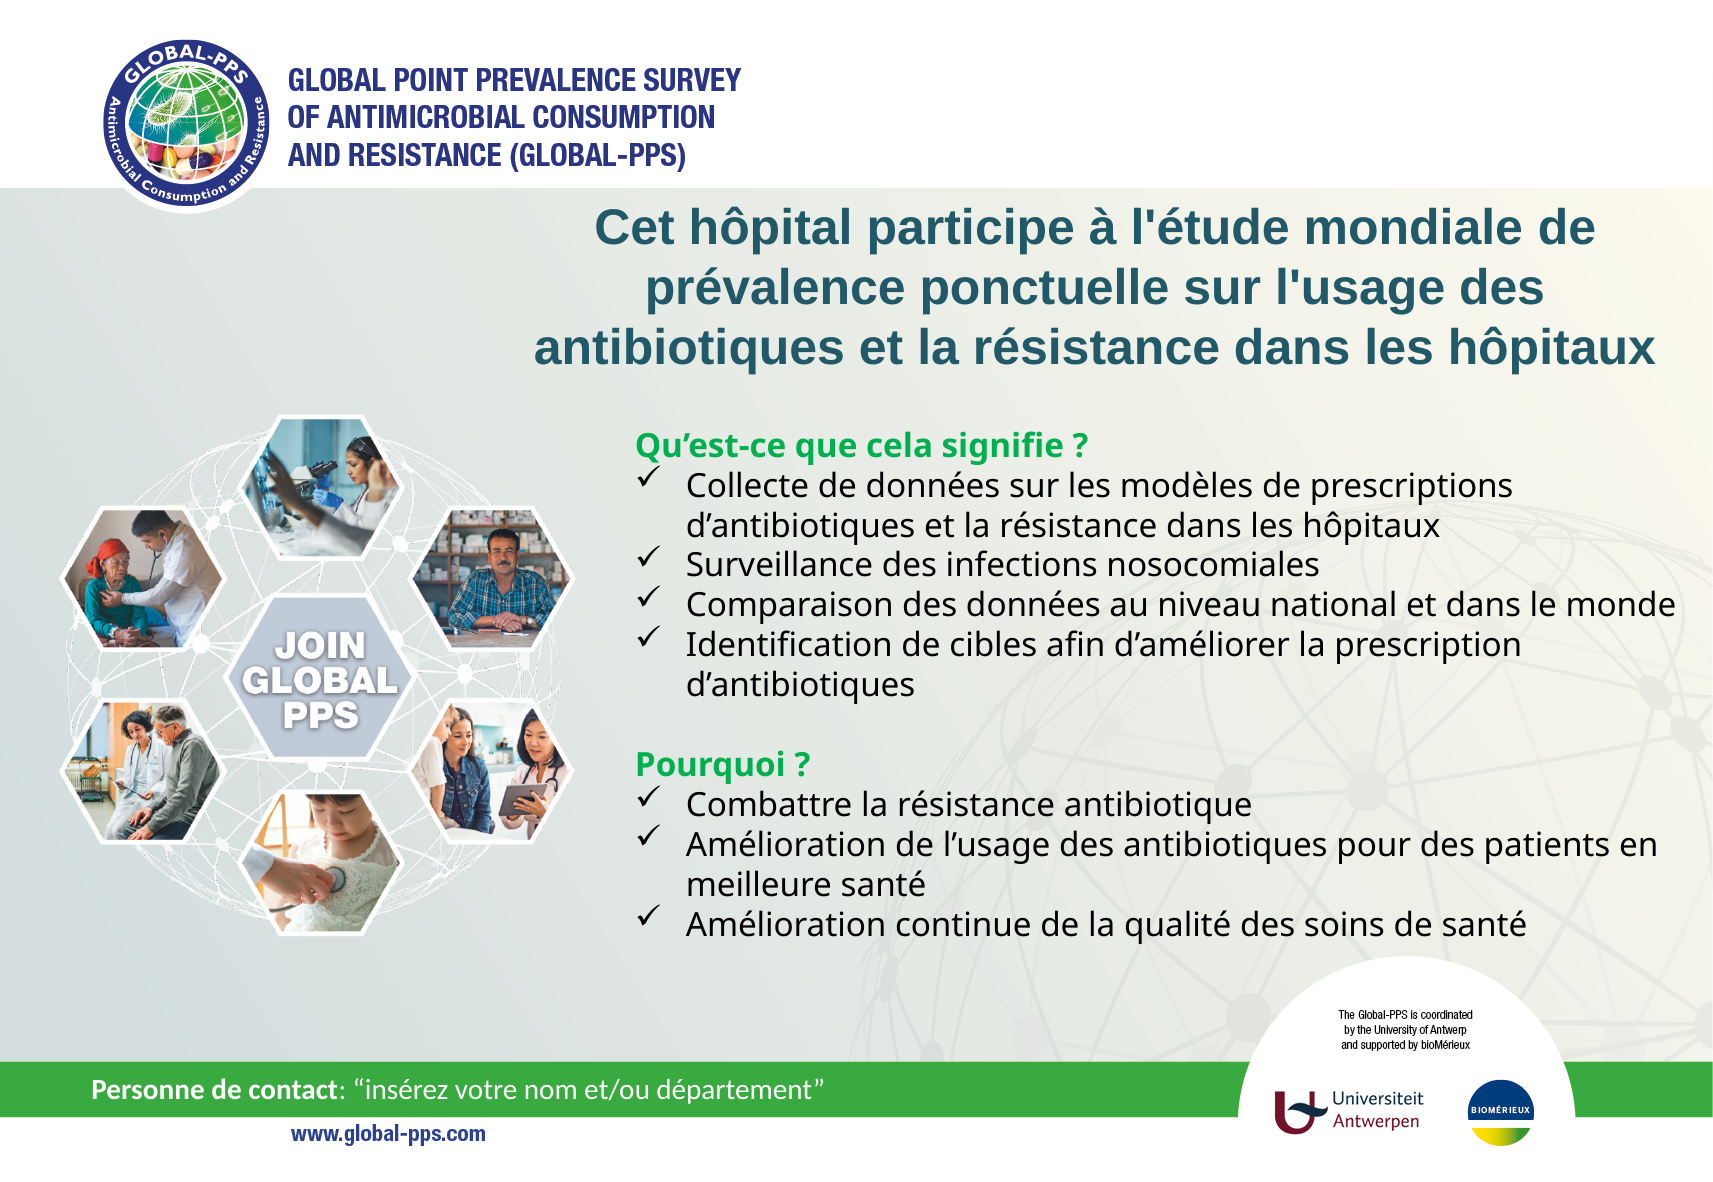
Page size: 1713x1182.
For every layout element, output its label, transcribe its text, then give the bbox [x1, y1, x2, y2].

text_box Cet hôpital participe à l'étude mondiale de prévalence ponctuelle sur l'usage des antibiotiques et la résistance dans les hôpitaux [513, 188, 1677, 380]
text_box Personne de contact: “insérez votre nom et/ou département” [76, 1063, 1306, 1113]
text_box Qu’est-ce que cela signifie ? Collecte de données sur les modèles de prescriptions d’antibiotiques et la résistance dans les hôpitaux Surveillance des infections nosocomiales Comparaison des données au niveau national et dans le monde Identification de cibles afin d’améliorer la prescription d’antibiotiques Pourquoi ? Combattre la résistance antibiotique Amélioration de l’usage des antibiotiques pour des patients en meilleure santé Amélioration continue de la qualité des soins de santé [620, 416, 1695, 951]
picture [0, 1, 1713, 1181]
